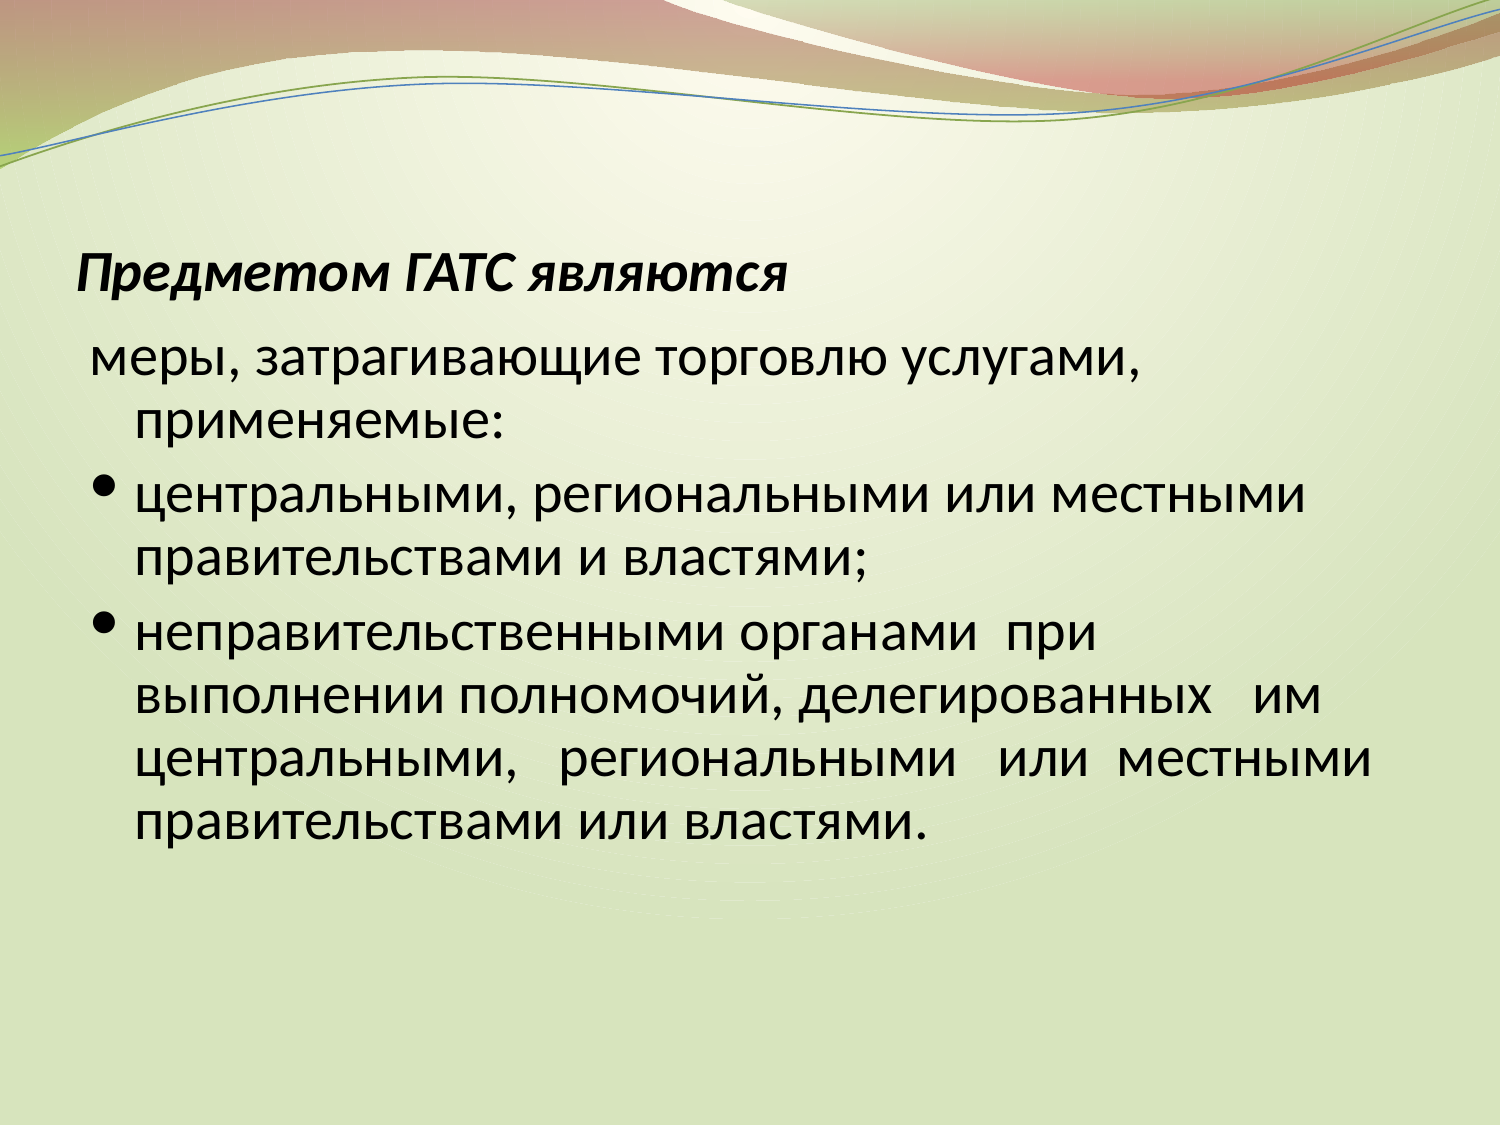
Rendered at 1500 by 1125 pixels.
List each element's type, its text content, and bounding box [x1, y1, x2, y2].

title Предметом ГАТС являются [75, 115, 1425, 303]
list меры, затрагивающие торговлю услугами, применяемые: центральными, региональными или местными правительствами и властями; неправительственными органами при выполнении полномочий, делегированных им центральными, региональными или местными правительствами или властями. [75, 317, 1425, 1038]
